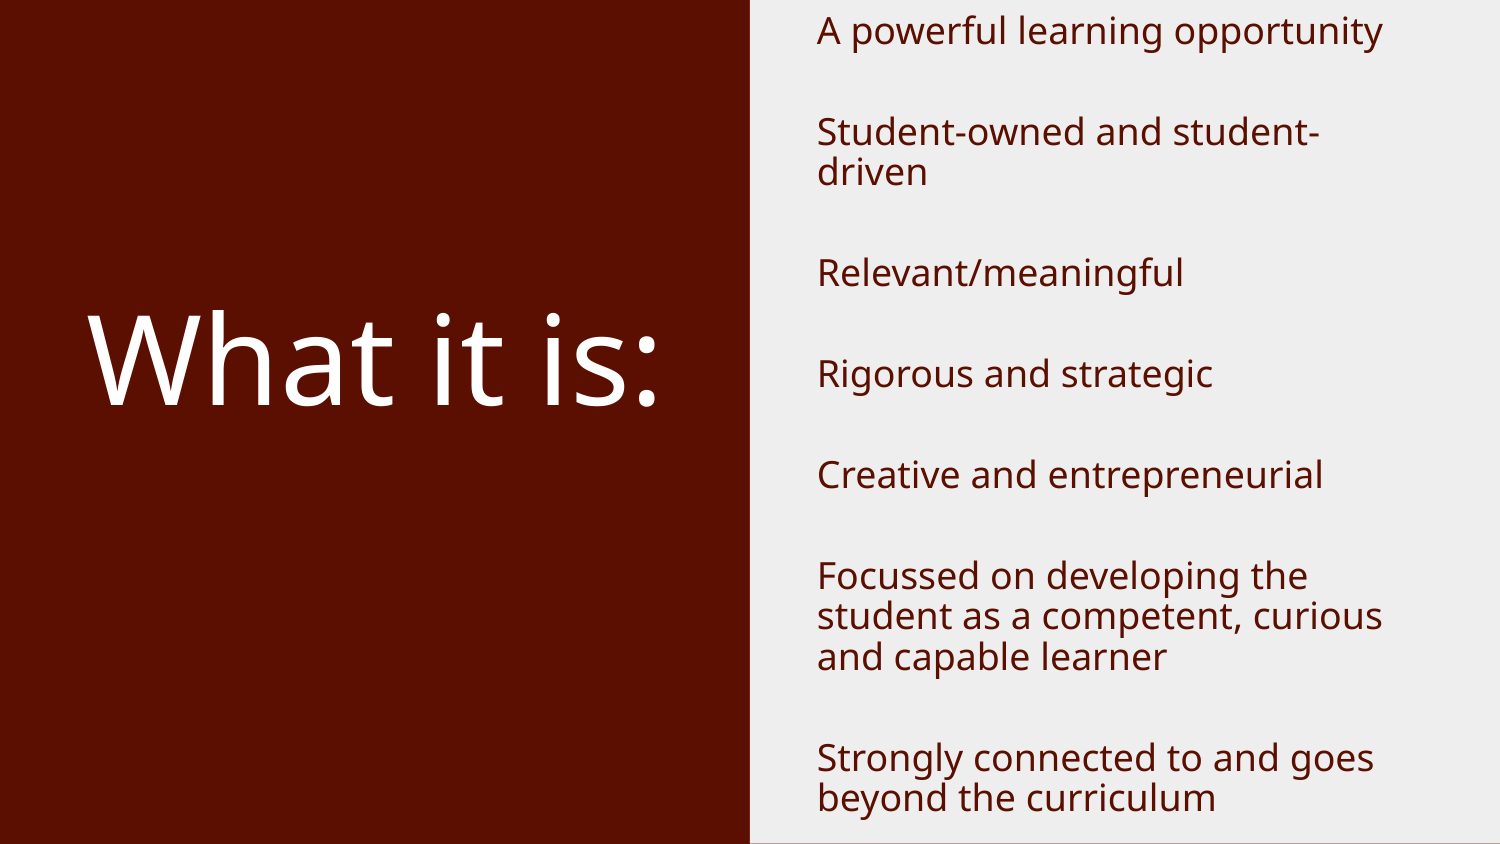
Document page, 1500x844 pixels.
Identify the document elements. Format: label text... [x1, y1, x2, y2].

title What it is: [43, 202, 708, 446]
list A powerful learning opportunity Student-owned and student-driven Relevant/meaningful Rigorous and strategic Creative and entrepreneurial Focussed on developing the student as a competent, curious and capable learner Strongly connected to and goes beyond the curriculum [801, 57, 1432, 775]
